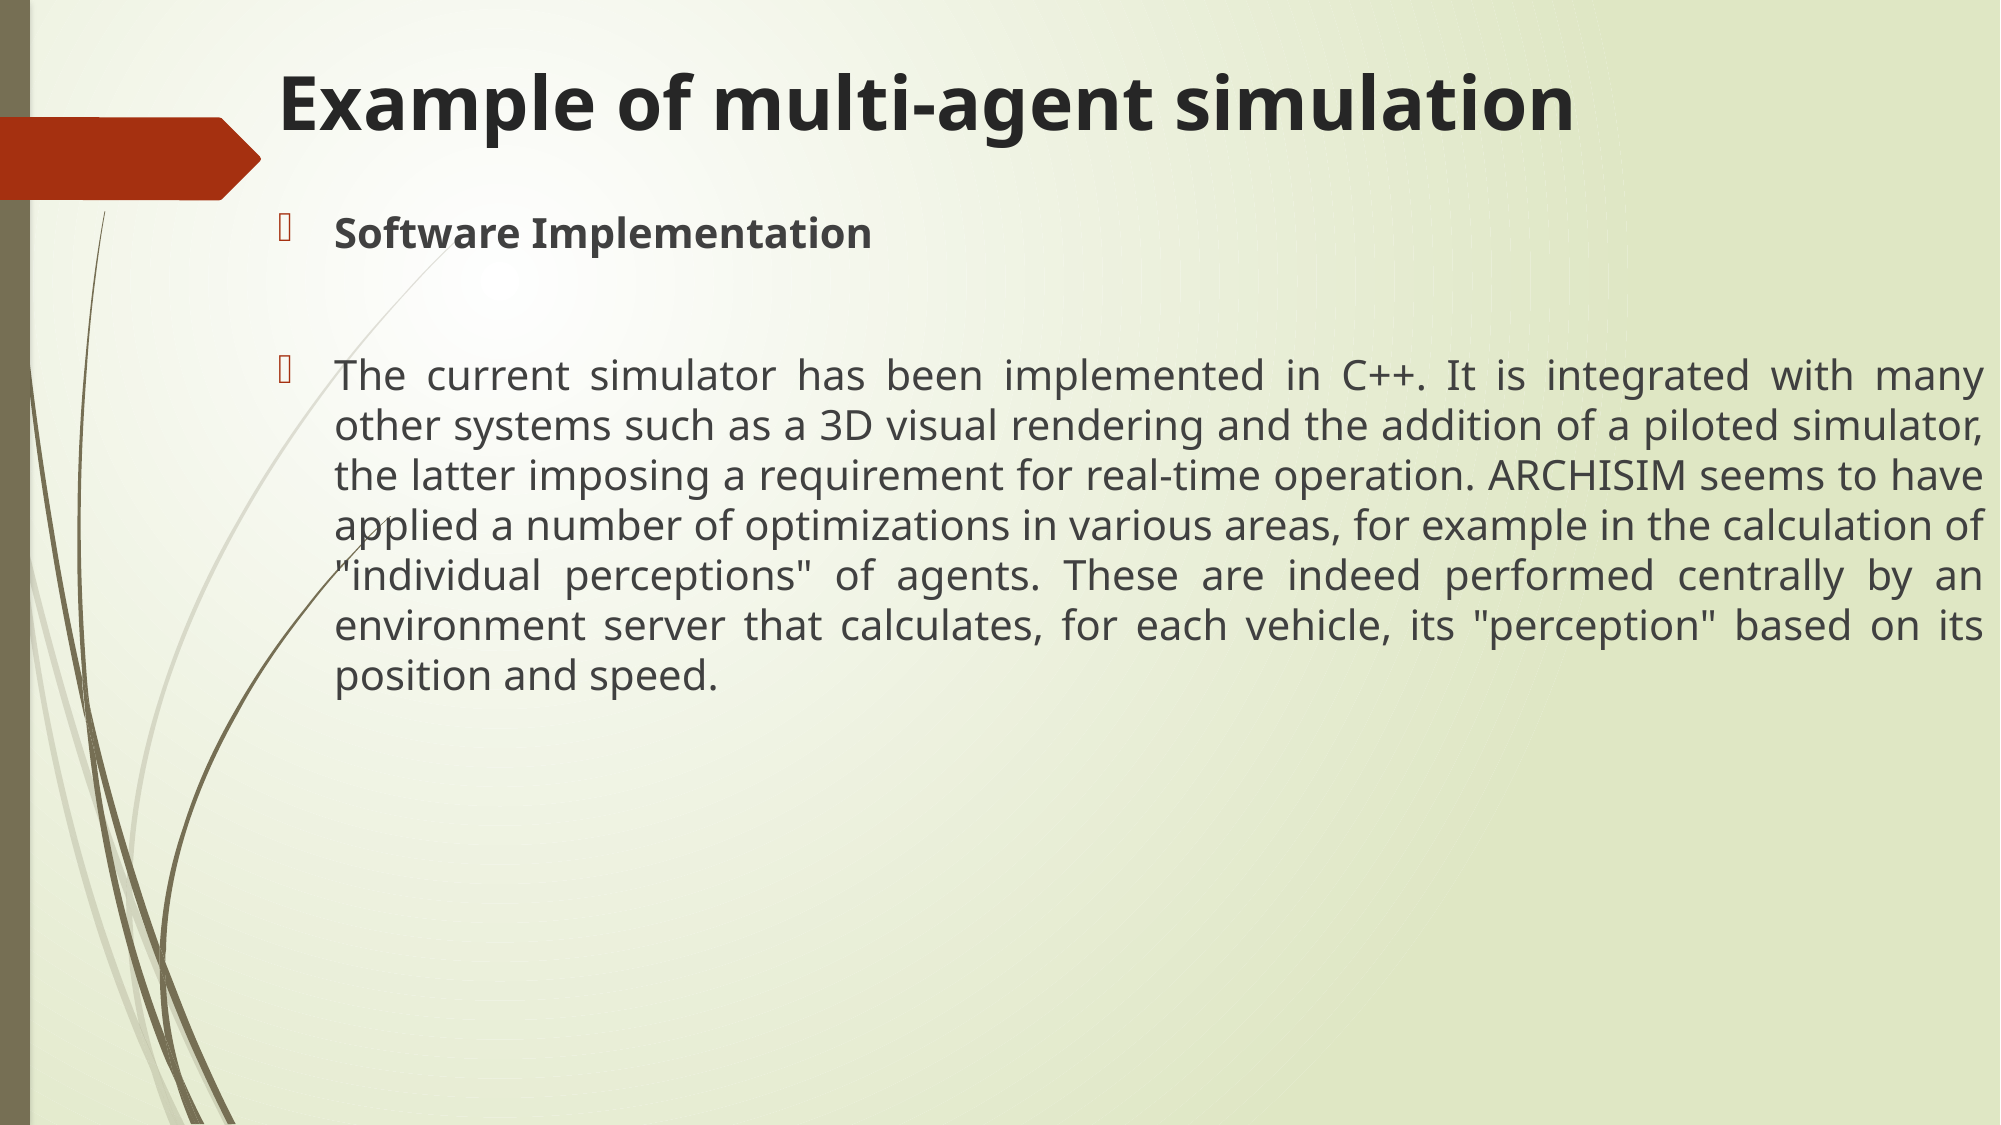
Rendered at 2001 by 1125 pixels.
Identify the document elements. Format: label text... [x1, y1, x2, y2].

list Software Implementation The current simulator has been implemented in C++. It is integrated with many other systems such as a 3D visual rendering and the addition of a piloted simulator, the latter imposing a requirement for real-time operation. ARCHISIM seems to have applied a number of optimizations in various areas, for example in the calculation of "individual perceptions" of agents. These are indeed performed centrally by an environment server that calculates, for each vehicle, its "perception" based on its position and speed. [262, 199, 2000, 1125]
title Example of multi-agent simulation [262, 48, 1725, 199]
